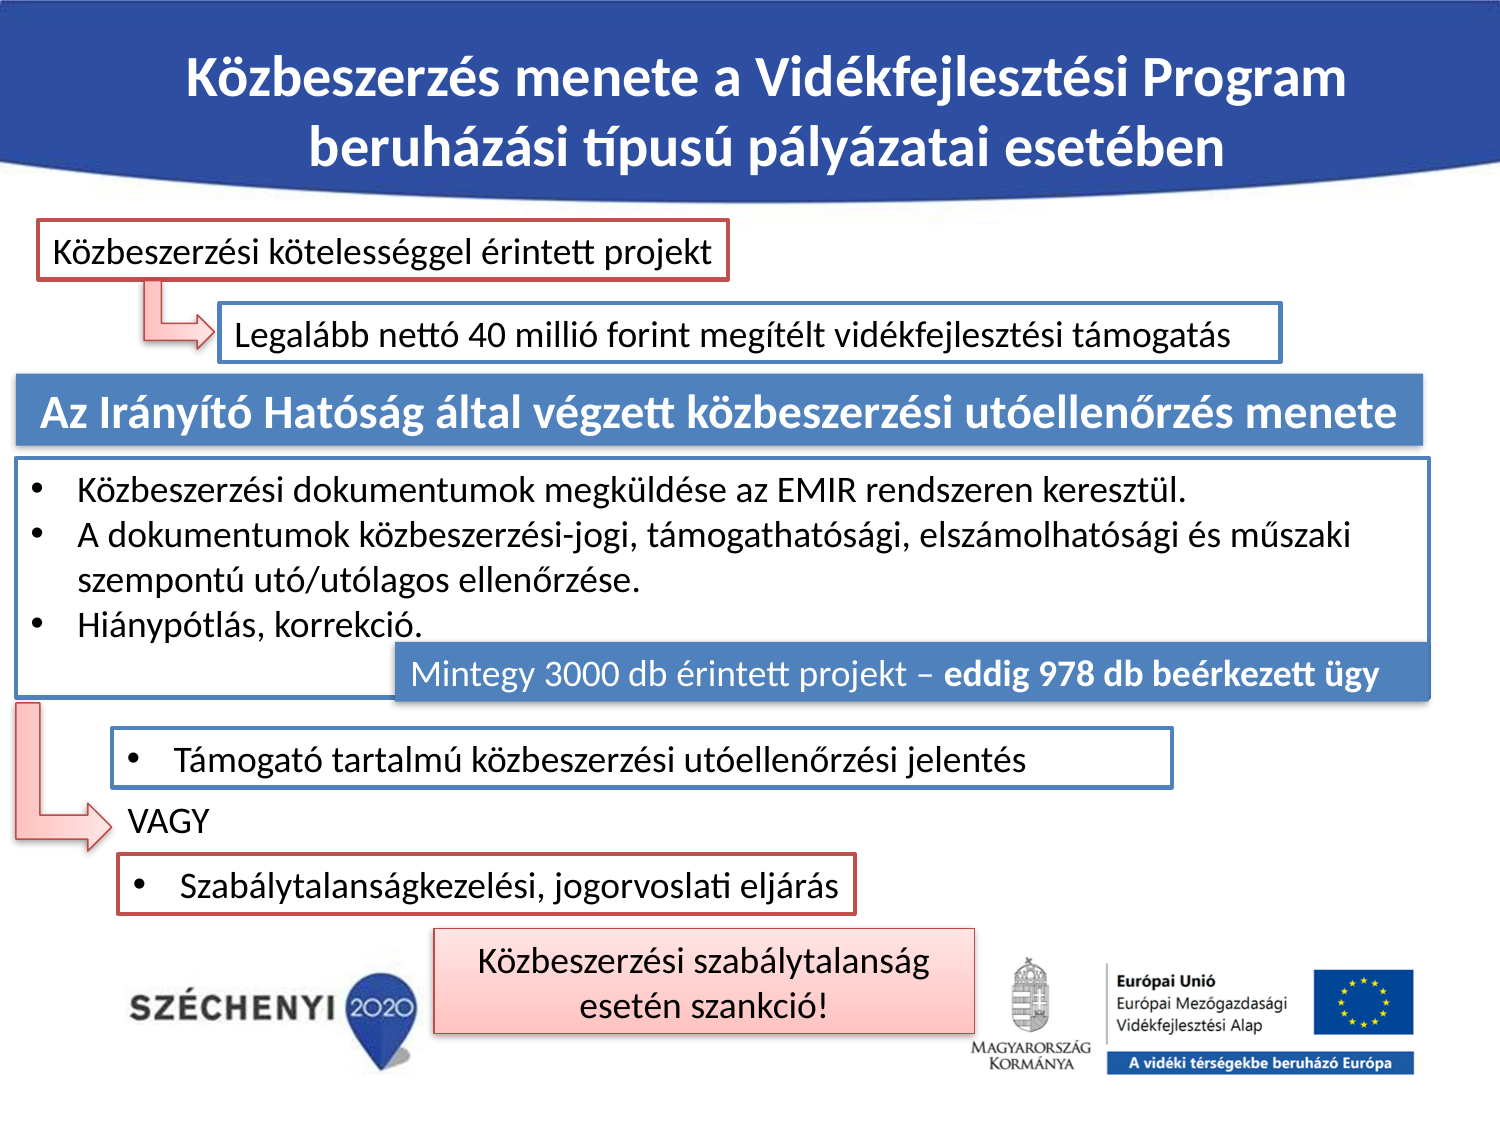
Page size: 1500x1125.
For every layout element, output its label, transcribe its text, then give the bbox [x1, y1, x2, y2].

text_box [15, 702, 112, 852]
text_box Támogató tartalmú közbeszerzési utóellenőrzési jelentés [110, 726, 1174, 790]
text_box Közbeszerzés menete a Vidékfejlesztési Program beruházási típusú pályázatai esetében [112, 30, 1424, 186]
text_box Legalább nettó 40 millió forint megítélt vidékfejlesztési támogatás [217, 301, 1283, 364]
picture [0, 0, 1500, 1125]
text_box [143, 279, 215, 350]
text_box Közbeszerzési kötelességgel érintett projekt [36, 218, 730, 282]
text_box Közbeszerzési dokumentumok megküldése az EMIR rendszeren keresztül. A dokumentumok közbeszerzési-jogi, támogathatósági, elszámolhatósági és műszaki szempontú utó/utólagos ellenőrzése. Hiánypótlás, korrekció. [14, 456, 1431, 700]
text_box VAGY [112, 788, 225, 849]
text_box Mintegy 3000 db érintett projekt – eddig 978 db beérkezett ügy [394, 641, 1429, 702]
text_box Az Irányító Hatóság által végzett közbeszerzési utóellenőrzés menete [15, 373, 1424, 446]
text_box Szabálytalanságkezelési, jogorvoslati eljárás [116, 852, 857, 916]
text_box Közbeszerzési szabálytalanság esetén szankció! [433, 928, 975, 1034]
